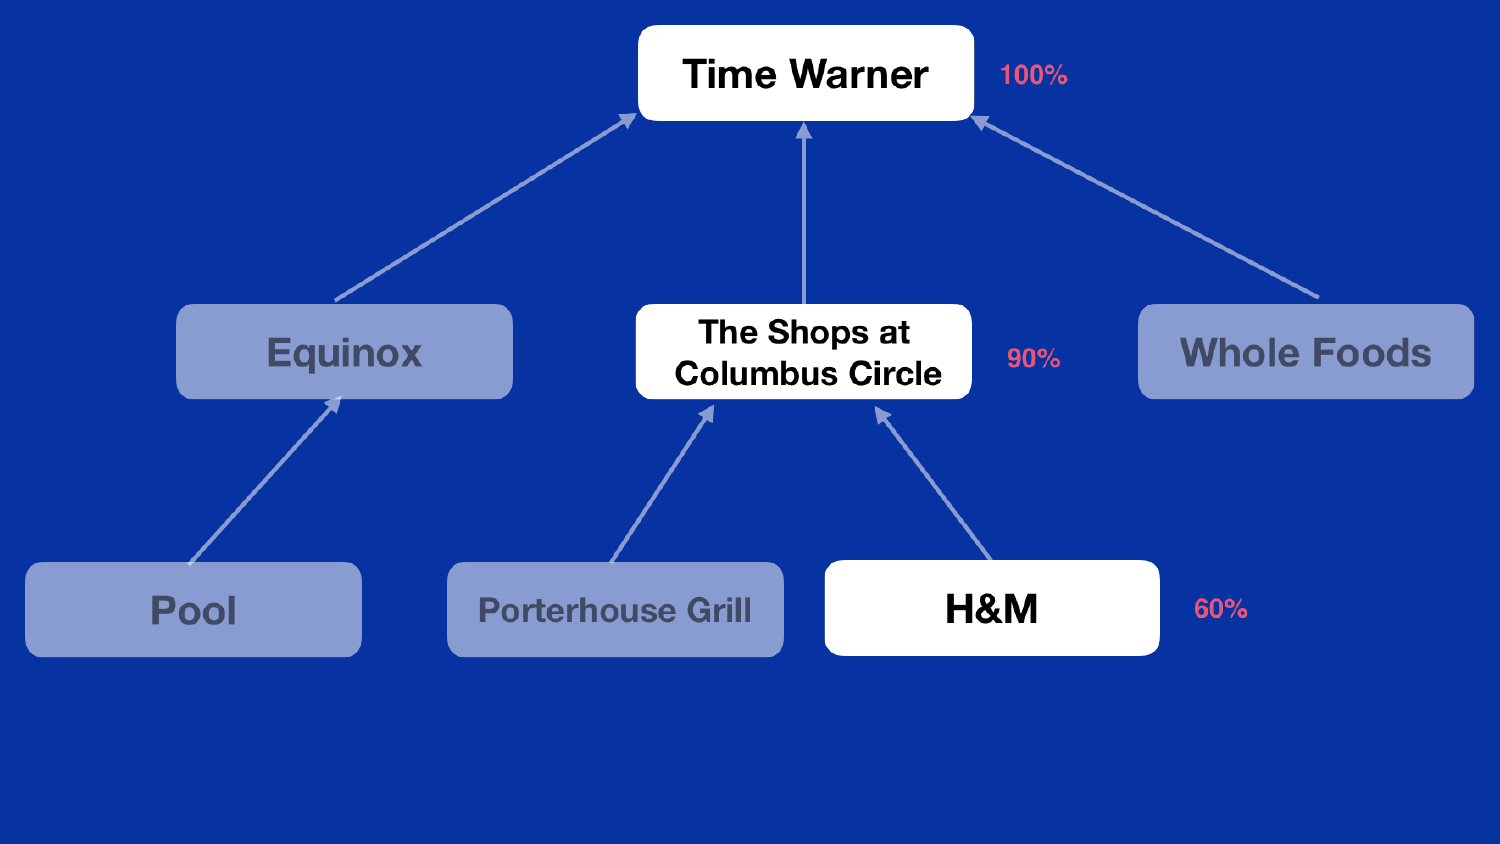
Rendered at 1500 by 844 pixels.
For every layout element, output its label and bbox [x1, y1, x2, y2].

picture [24, 24, 1476, 658]
